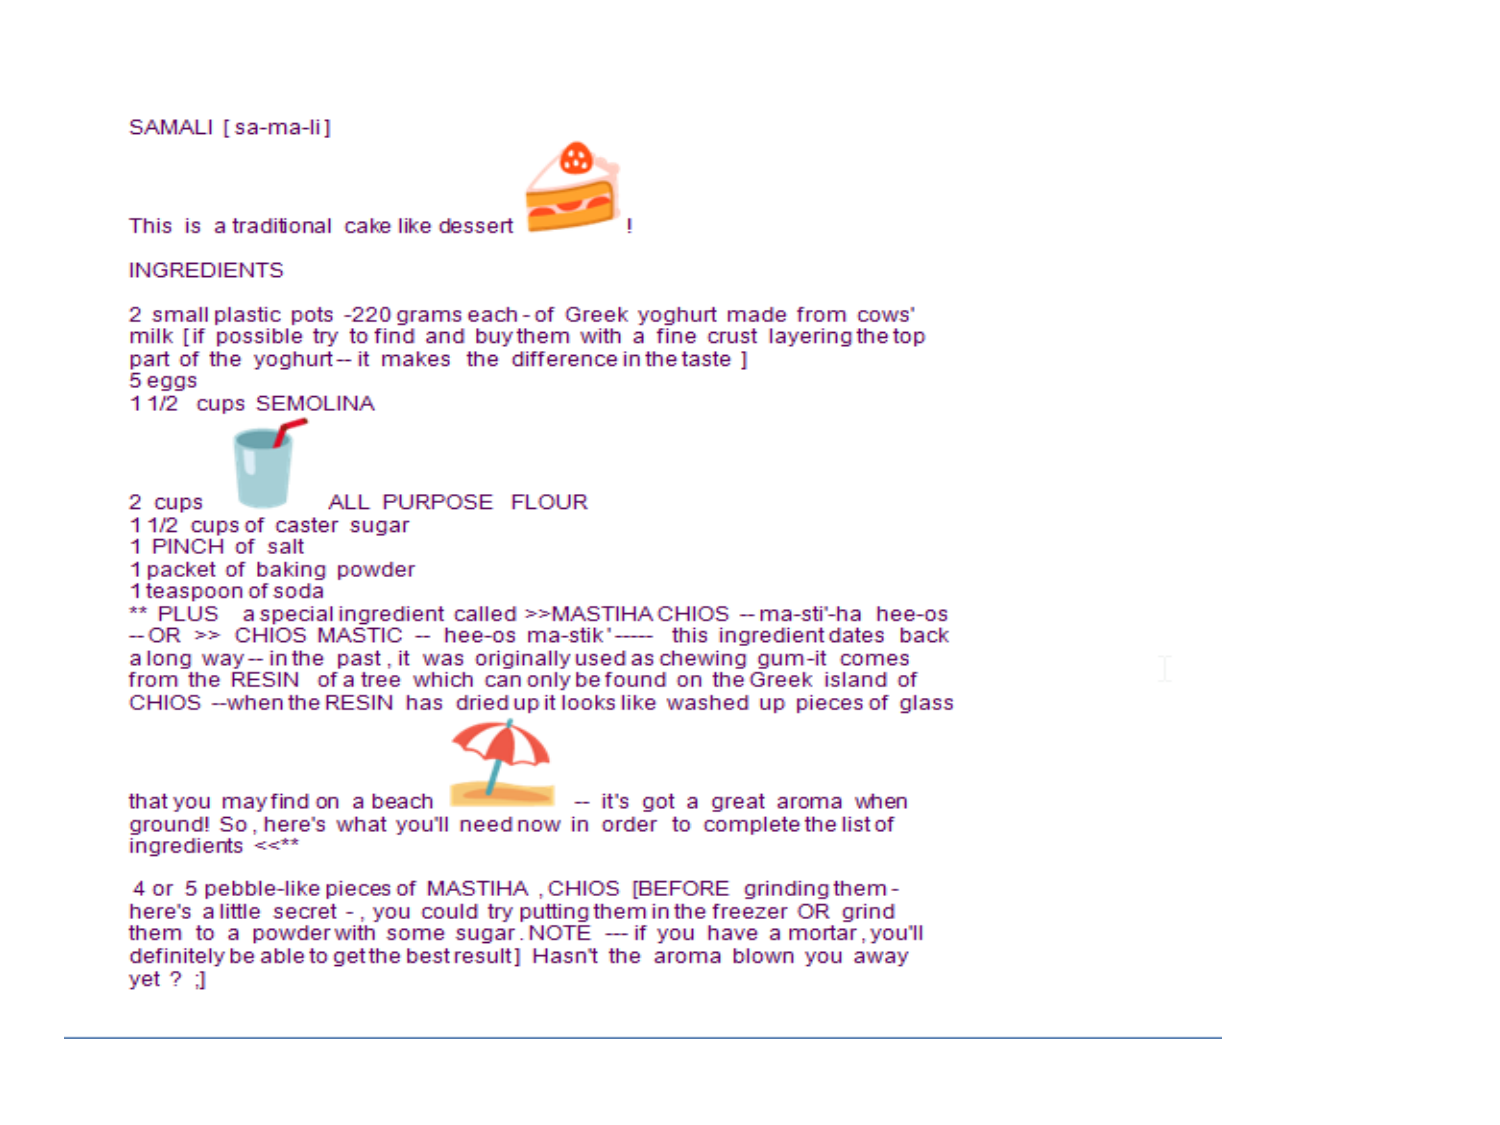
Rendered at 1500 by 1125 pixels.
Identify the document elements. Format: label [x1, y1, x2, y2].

picture [64, 36, 1222, 1040]
